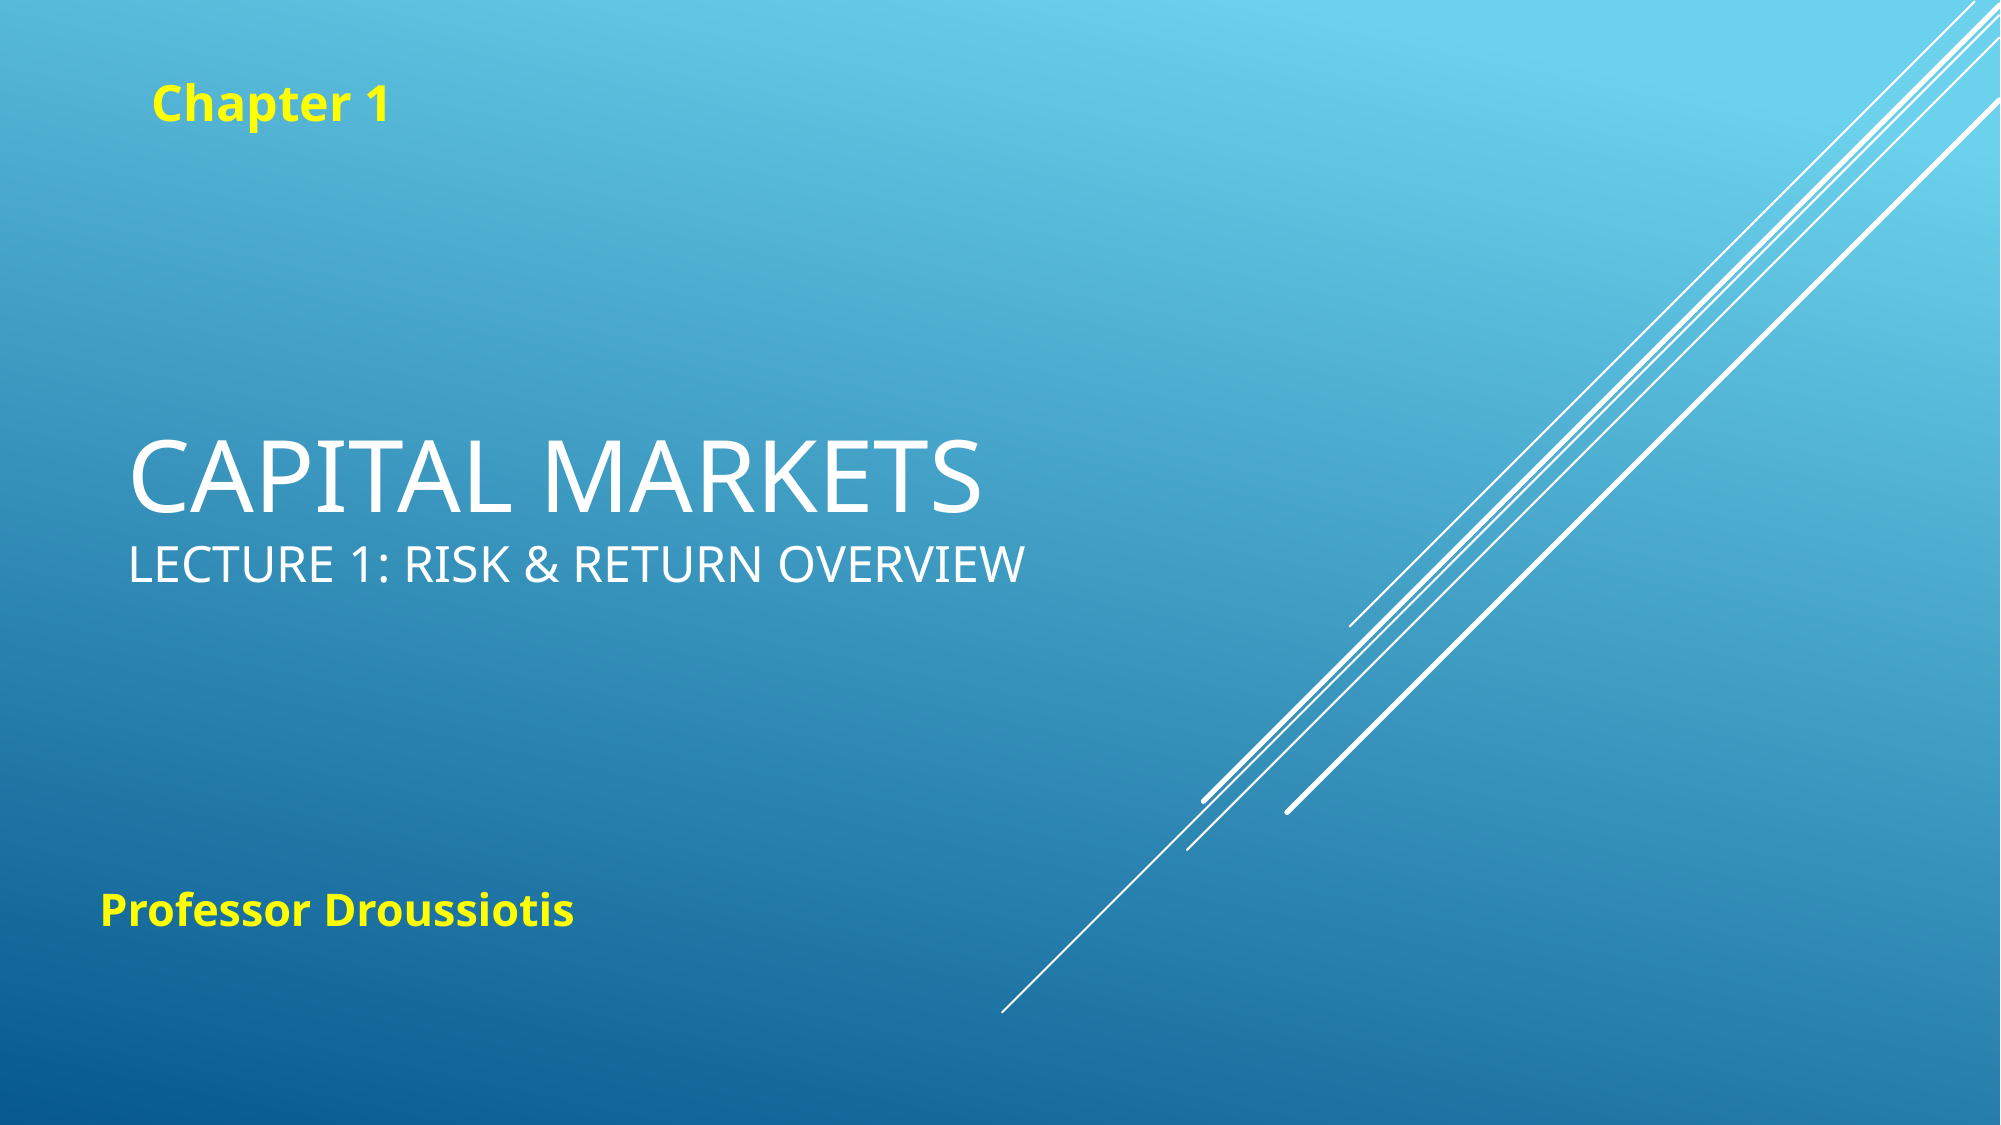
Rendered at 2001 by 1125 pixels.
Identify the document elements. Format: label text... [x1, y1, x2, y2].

text_box Chapter 1 [136, 64, 868, 140]
subtitle Professor Droussiotis [84, 873, 1135, 945]
title CAPITAL MARKETS Lecture 1: risk & return overview [112, 112, 1807, 600]
